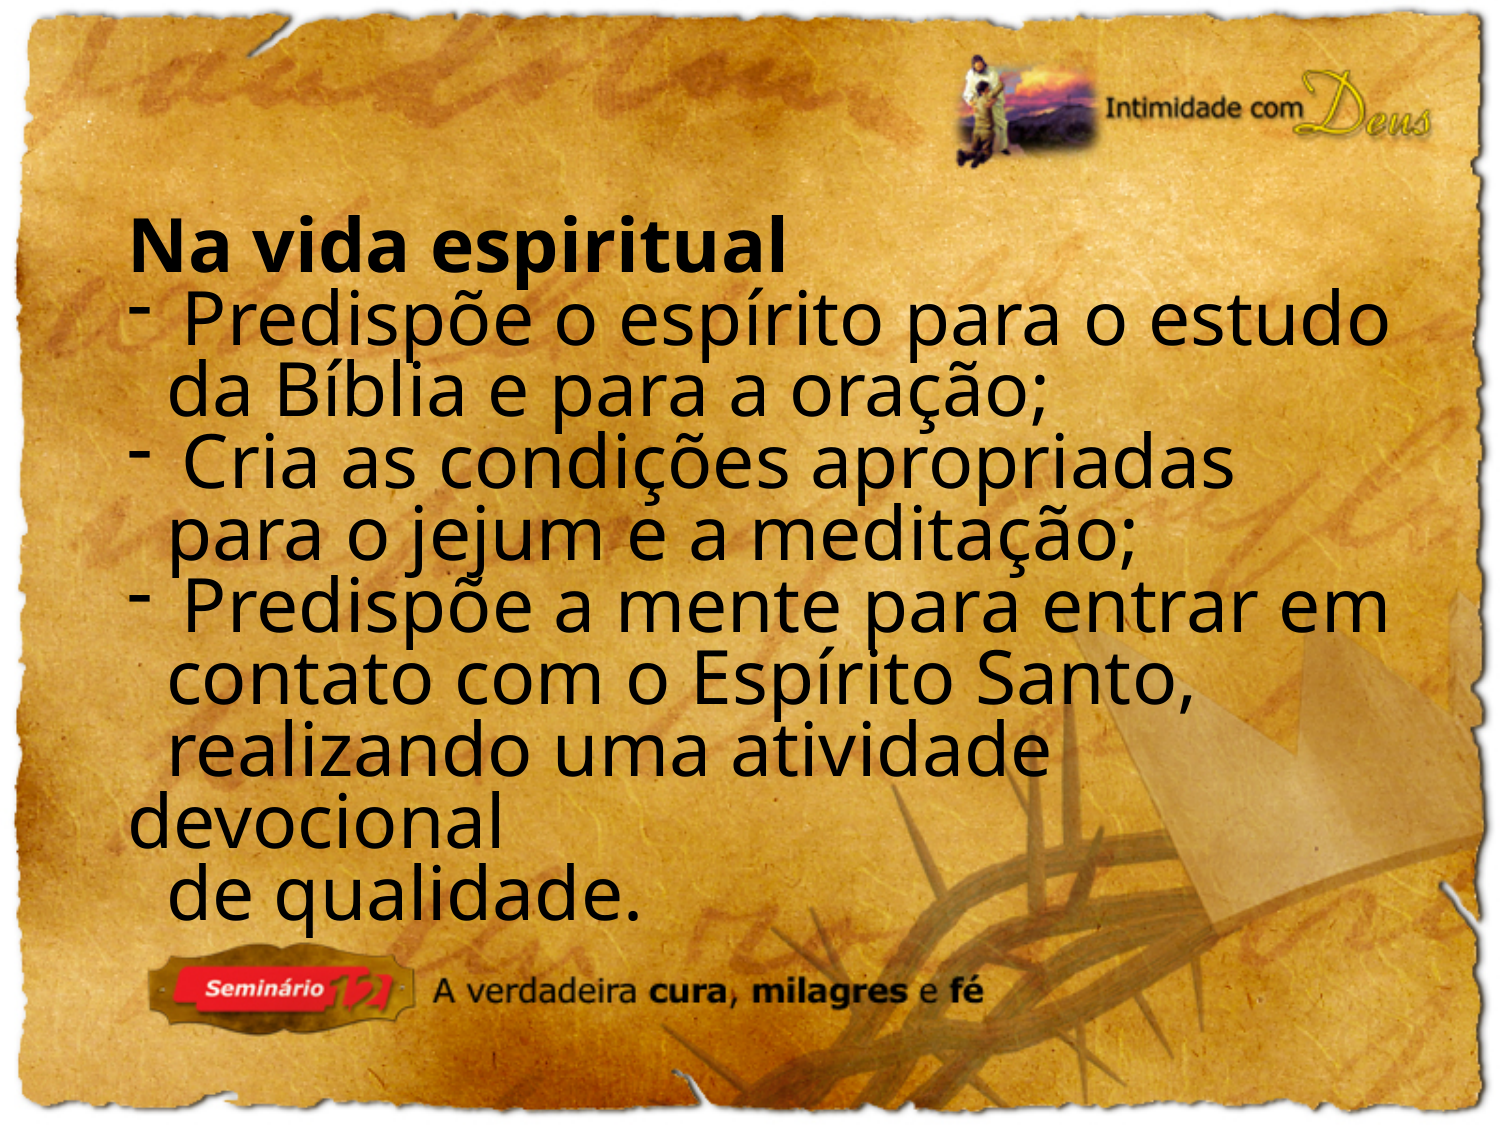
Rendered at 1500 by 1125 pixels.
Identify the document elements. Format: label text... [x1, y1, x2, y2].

picture [0, 0, 1500, 1125]
text_box Na vida espiritual Predispõe o espírito para o estudo da Bíblia e para a oração; Cria as condições apropriadas para o jejum e a meditação; Predispõe a mente para entrar em contato com o Espírito Santo, realizando uma atividade devocional de qualidade. [112, 207, 1442, 943]
